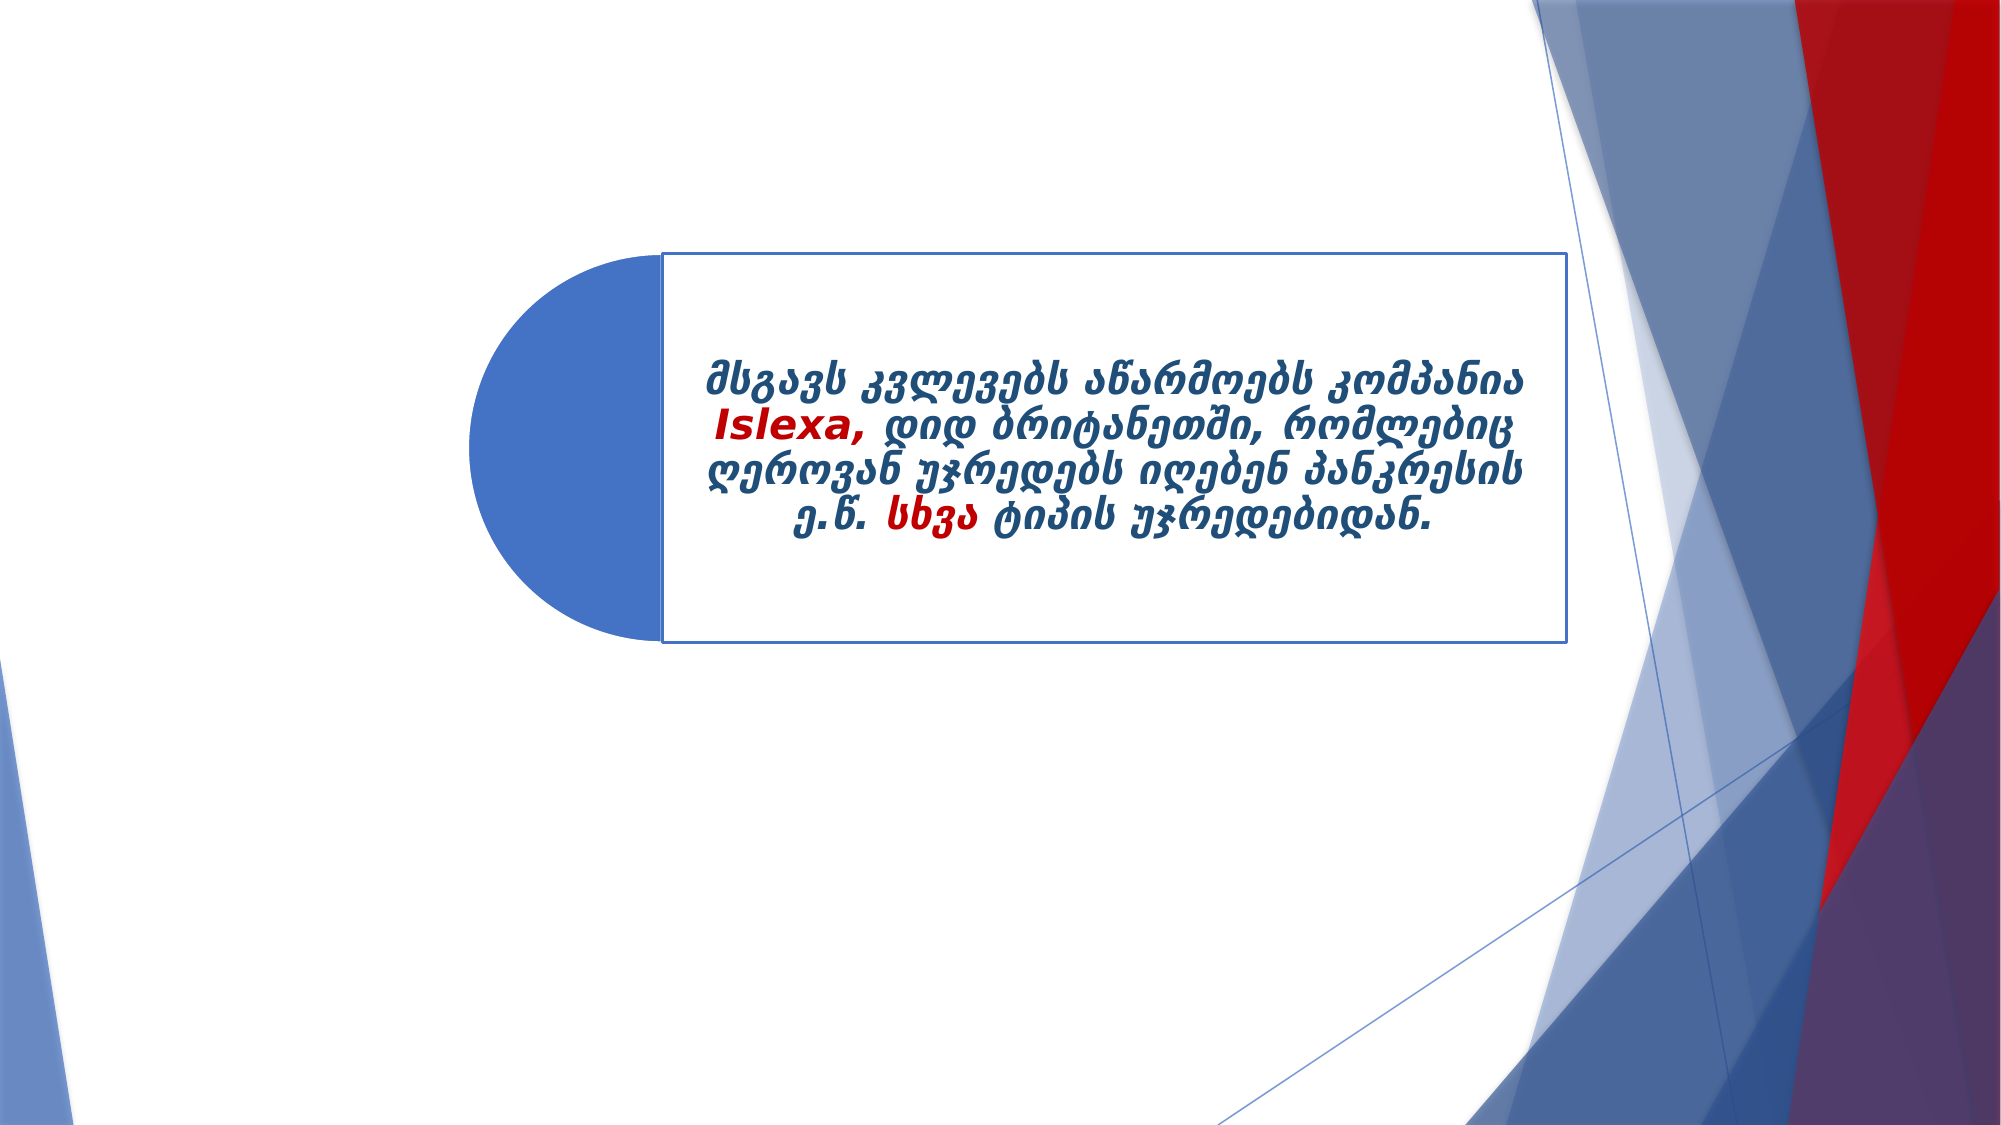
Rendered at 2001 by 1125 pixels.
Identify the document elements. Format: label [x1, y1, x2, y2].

text_box [466, 252, 1567, 644]
